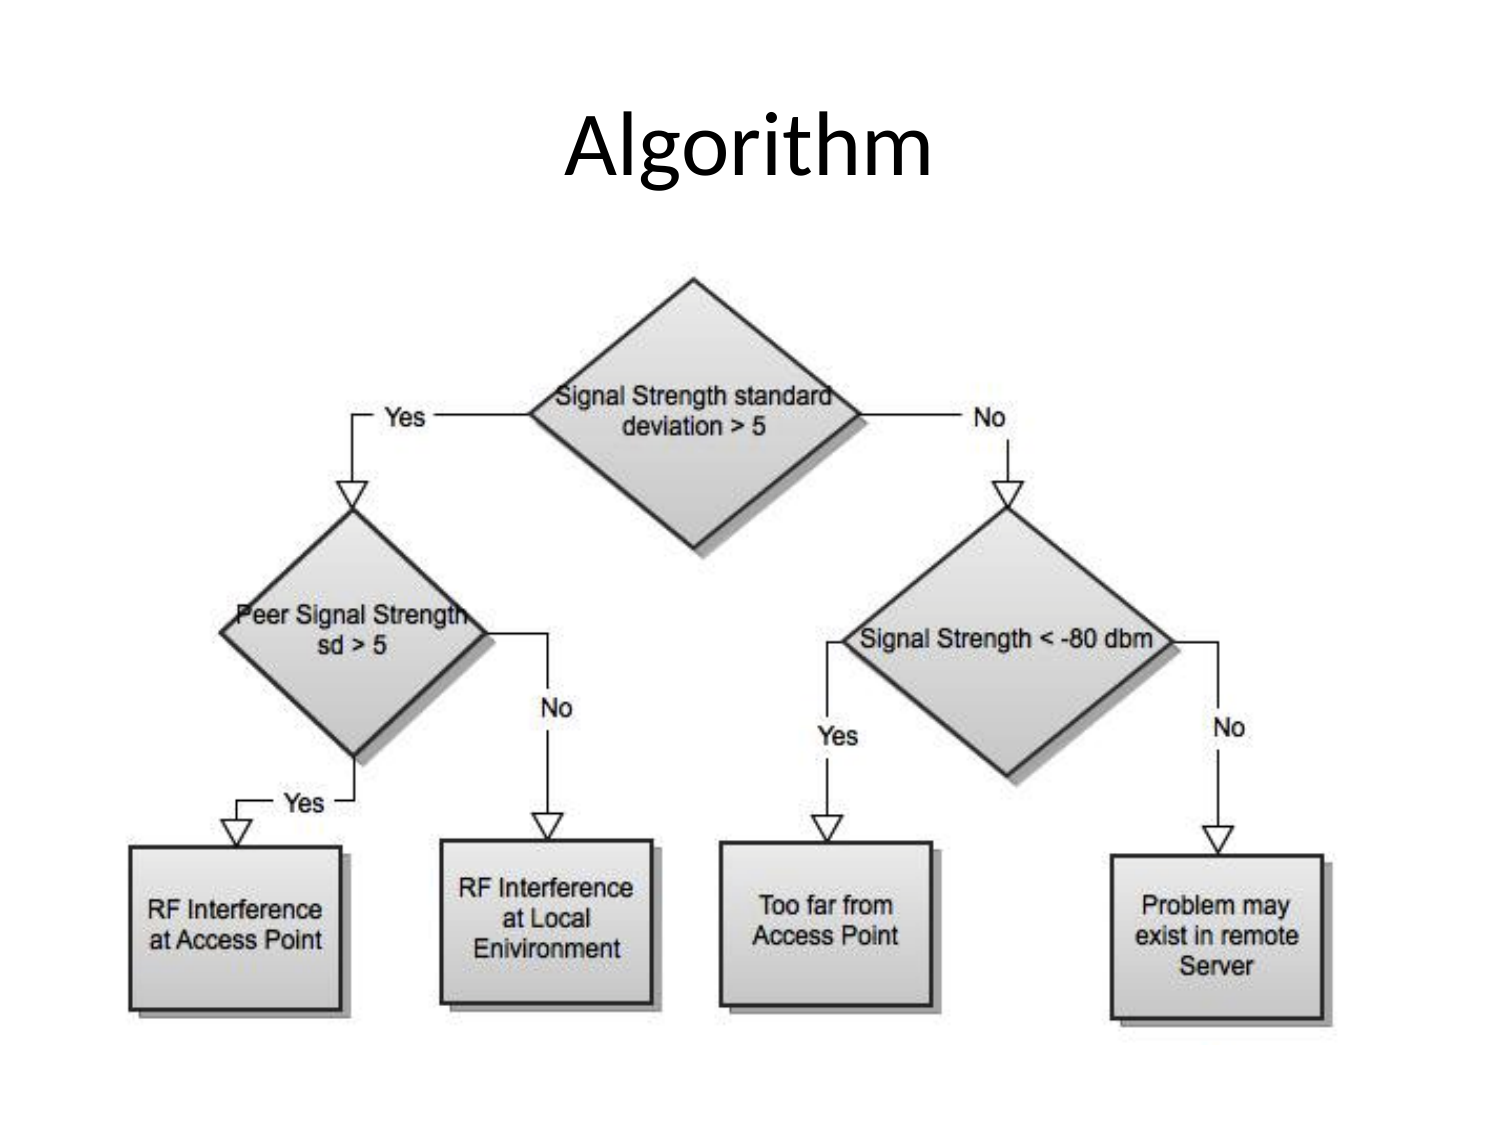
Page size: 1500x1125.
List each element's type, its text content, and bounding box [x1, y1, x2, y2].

picture [112, 232, 1351, 1046]
title Algorithm [75, 45, 1425, 233]
